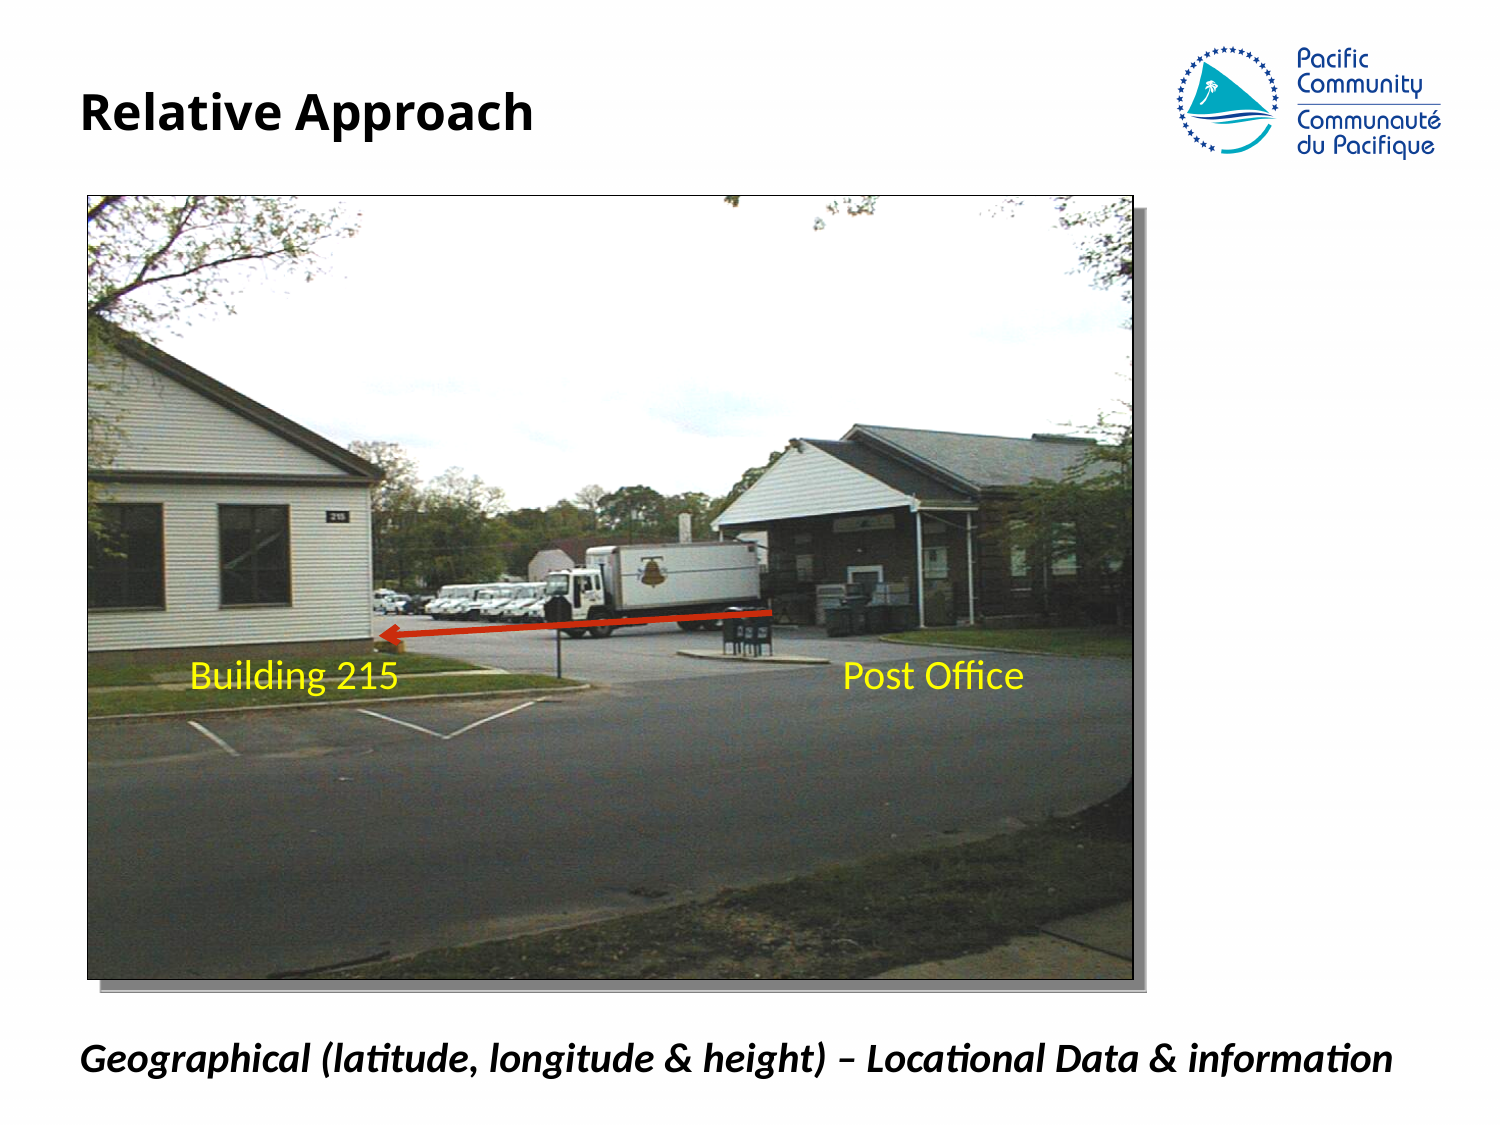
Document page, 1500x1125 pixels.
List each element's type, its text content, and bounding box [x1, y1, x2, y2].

text_box Relative Approach [65, 54, 1358, 168]
picture [0, 0, 1500, 1125]
text_box Geographical (latitude, longitude & height) – Locational Data & information [65, 1023, 1434, 1089]
